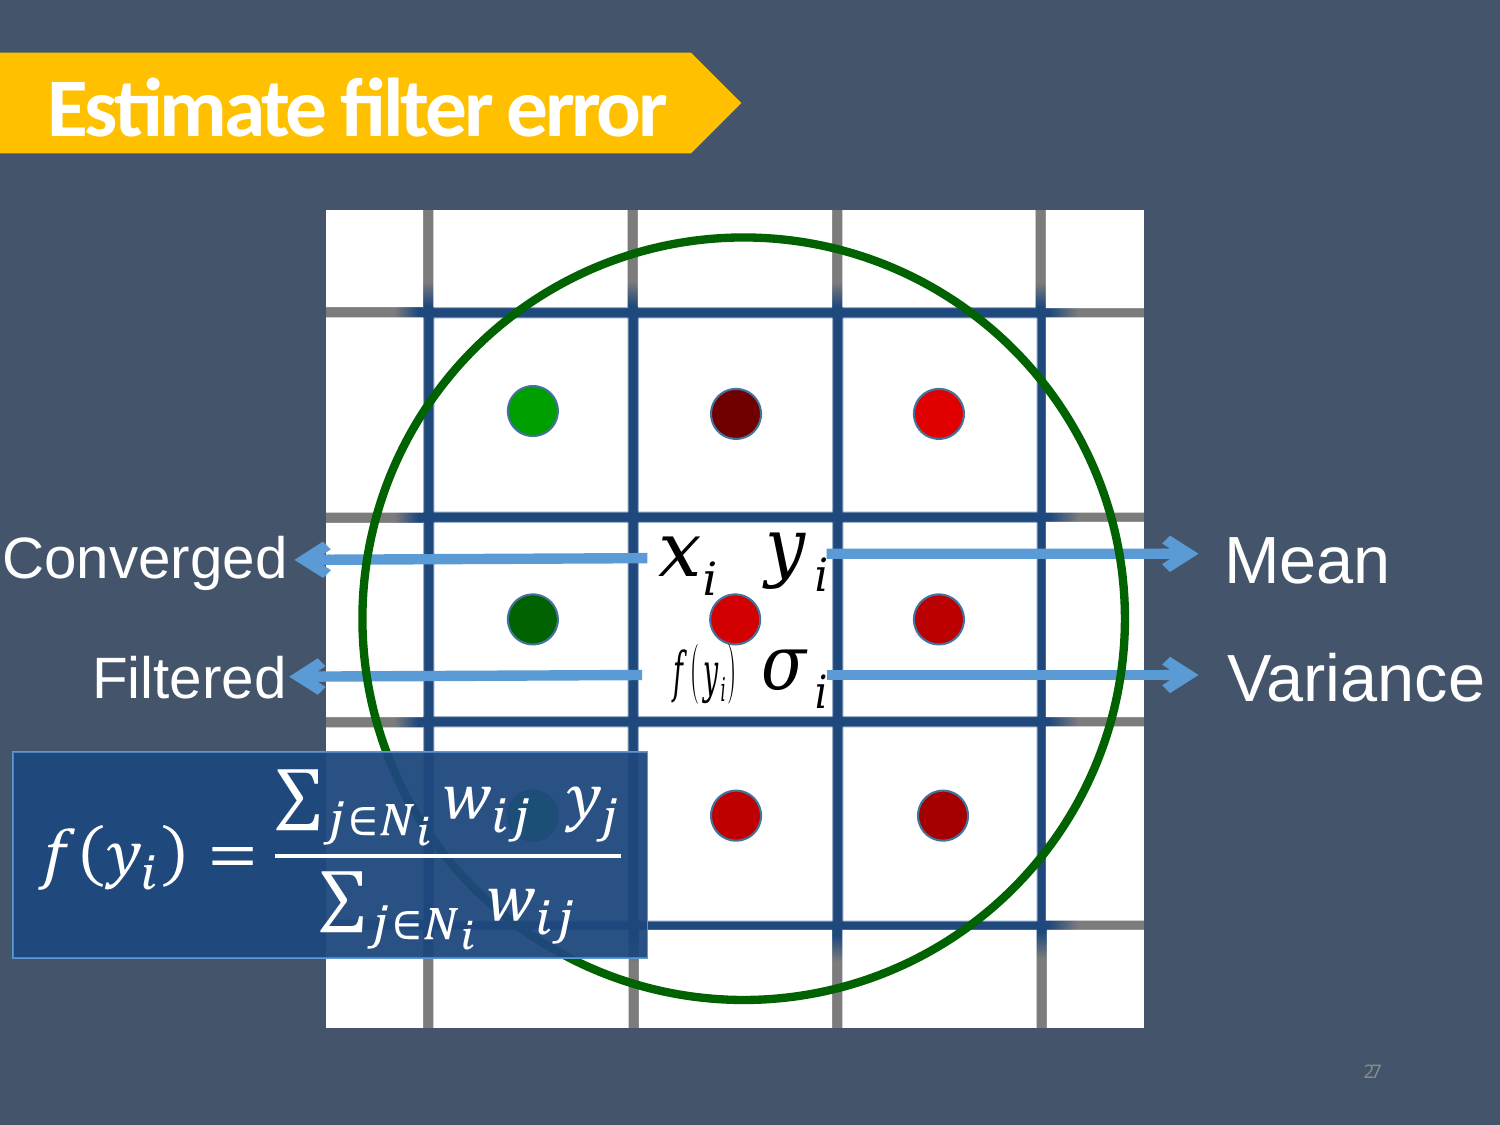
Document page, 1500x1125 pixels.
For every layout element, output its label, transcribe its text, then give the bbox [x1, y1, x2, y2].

text_box Variance [1212, 626, 1500, 722]
text_box [12, 751, 326, 959]
picture [326, 210, 1144, 1029]
text_box Estimate filter error [0, 51, 743, 155]
slide_number 27 [1059, 1042, 1397, 1103]
text_box Converged [0, 512, 326, 598]
text_box Filtered [77, 632, 326, 718]
text_box Mean [1209, 509, 1410, 604]
